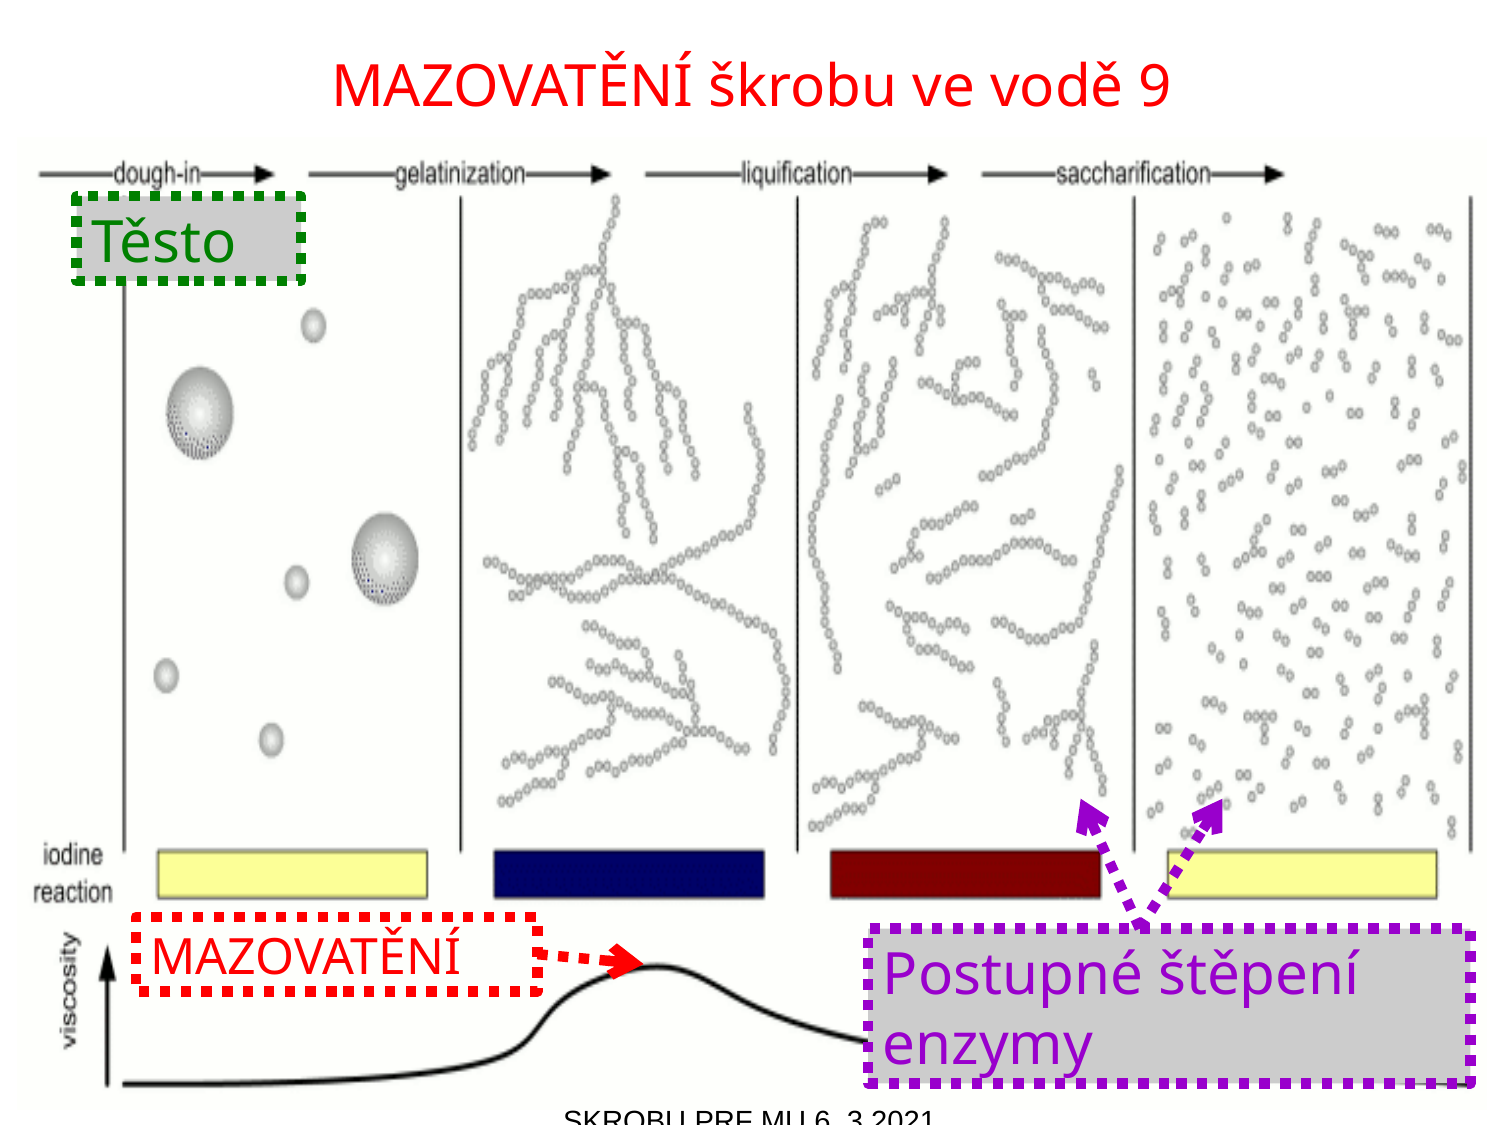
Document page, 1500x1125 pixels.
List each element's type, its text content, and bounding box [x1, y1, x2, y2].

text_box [1139, 798, 1223, 929]
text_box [537, 954, 644, 965]
title MAZOVATĚNÍ škrobu ve vodě 9 [76, 18, 1427, 135]
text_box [1080, 798, 1138, 929]
picture [17, 136, 1487, 1111]
